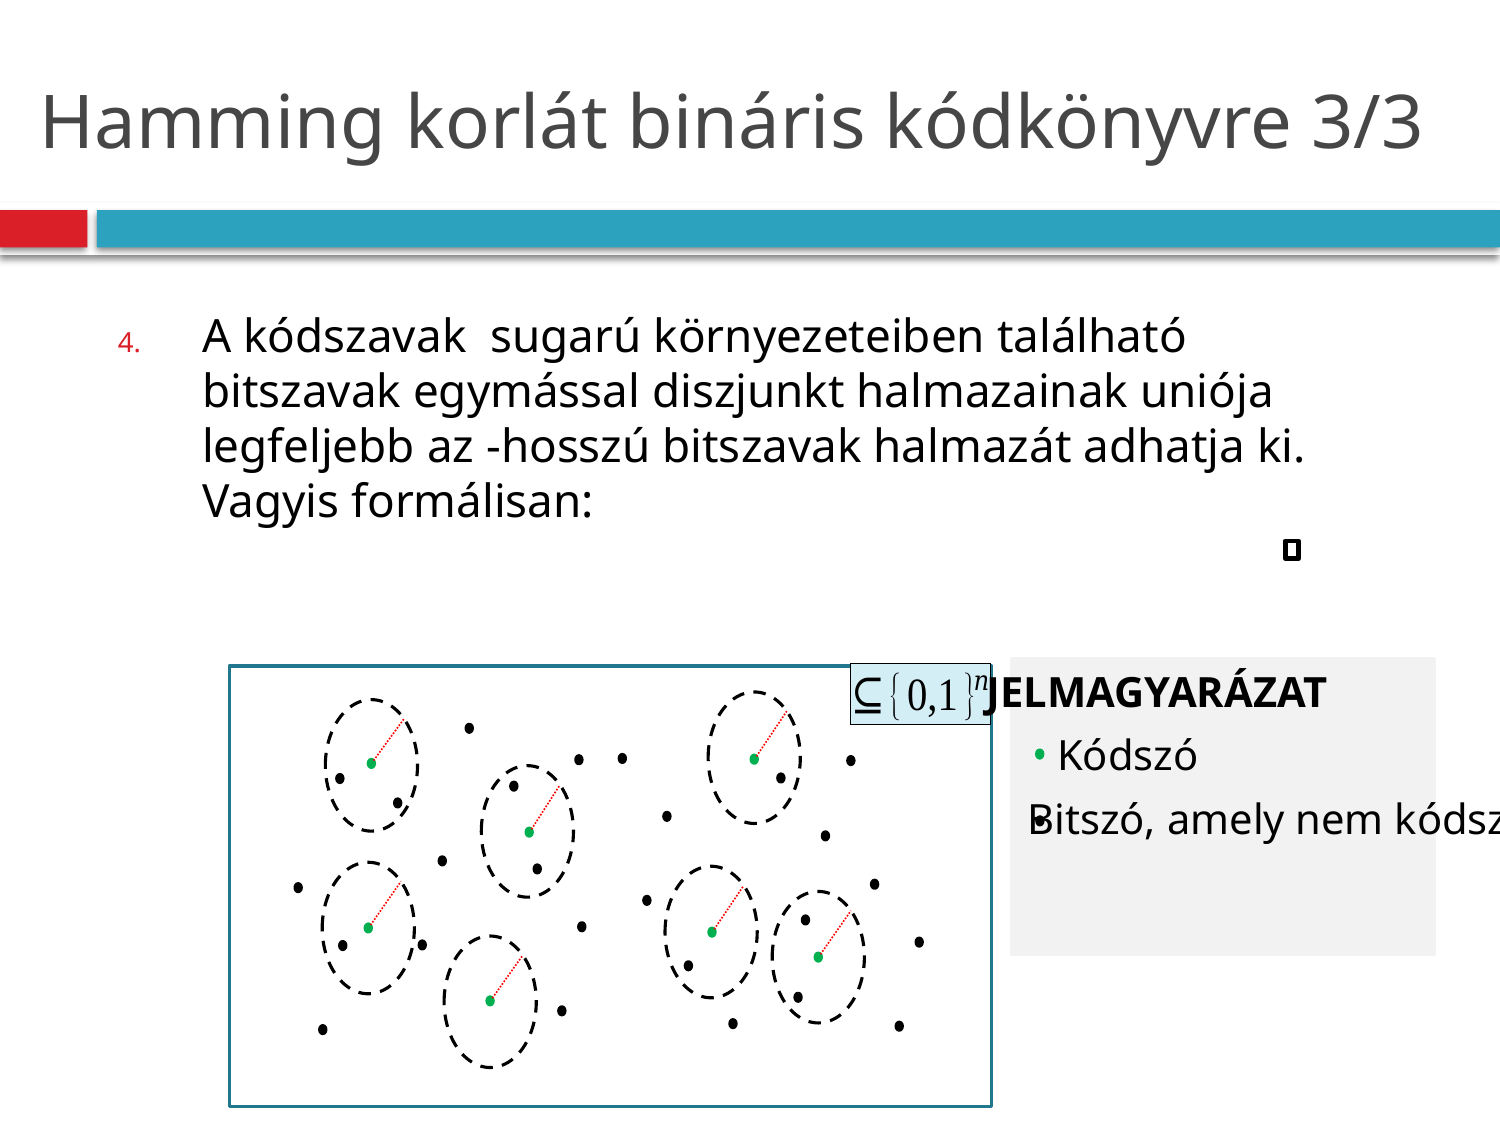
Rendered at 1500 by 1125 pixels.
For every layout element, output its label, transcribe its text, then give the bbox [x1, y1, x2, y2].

text_box [1010, 657, 1436, 785]
text_box [642, 894, 652, 906]
text_box [869, 878, 880, 890]
text_box [532, 863, 542, 875]
text_box [914, 936, 924, 948]
text_box [776, 772, 786, 784]
text_box [442, 934, 538, 1070]
text_box [464, 722, 474, 734]
text_box [437, 855, 447, 867]
text_box [574, 754, 584, 766]
text_box [793, 991, 803, 1003]
text_box [894, 1020, 904, 1032]
text_box [770, 889, 866, 1025]
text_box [713, 885, 745, 930]
text_box [479, 764, 576, 899]
text_box [1284, 539, 1300, 560]
text_box [320, 860, 416, 996]
text_box [338, 940, 348, 952]
text_box [509, 780, 519, 792]
text_box [683, 960, 694, 972]
text_box [800, 914, 811, 926]
text_box [577, 921, 587, 933]
text_box [728, 1018, 738, 1030]
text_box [373, 718, 405, 761]
text_box [393, 797, 403, 809]
text_box [323, 698, 420, 833]
title Hamming korlát bináris kódkönyvre 3/3 [24, 37, 1475, 200]
text_box Kódszó [1042, 724, 1214, 785]
text_box [662, 810, 672, 822]
text_box [318, 1024, 328, 1036]
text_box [492, 955, 523, 999]
text_box [1035, 748, 1042, 760]
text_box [756, 710, 787, 757]
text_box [531, 784, 561, 830]
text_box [370, 881, 402, 926]
text_box [335, 773, 345, 785]
text_box [663, 864, 759, 1000]
text_box Jelmagyarázat [971, 658, 1343, 724]
text_box [1010, 724, 1436, 956]
text_box [846, 755, 856, 767]
text_box [706, 690, 802, 826]
text_box [557, 1005, 567, 1017]
text_box [617, 752, 627, 764]
text_box [417, 939, 427, 951]
text_box [293, 882, 303, 894]
text_box Bitszó, amely nem kódszó [1012, 785, 1500, 851]
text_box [820, 910, 852, 955]
text_box [228, 664, 993, 1108]
text_box [820, 830, 831, 842]
